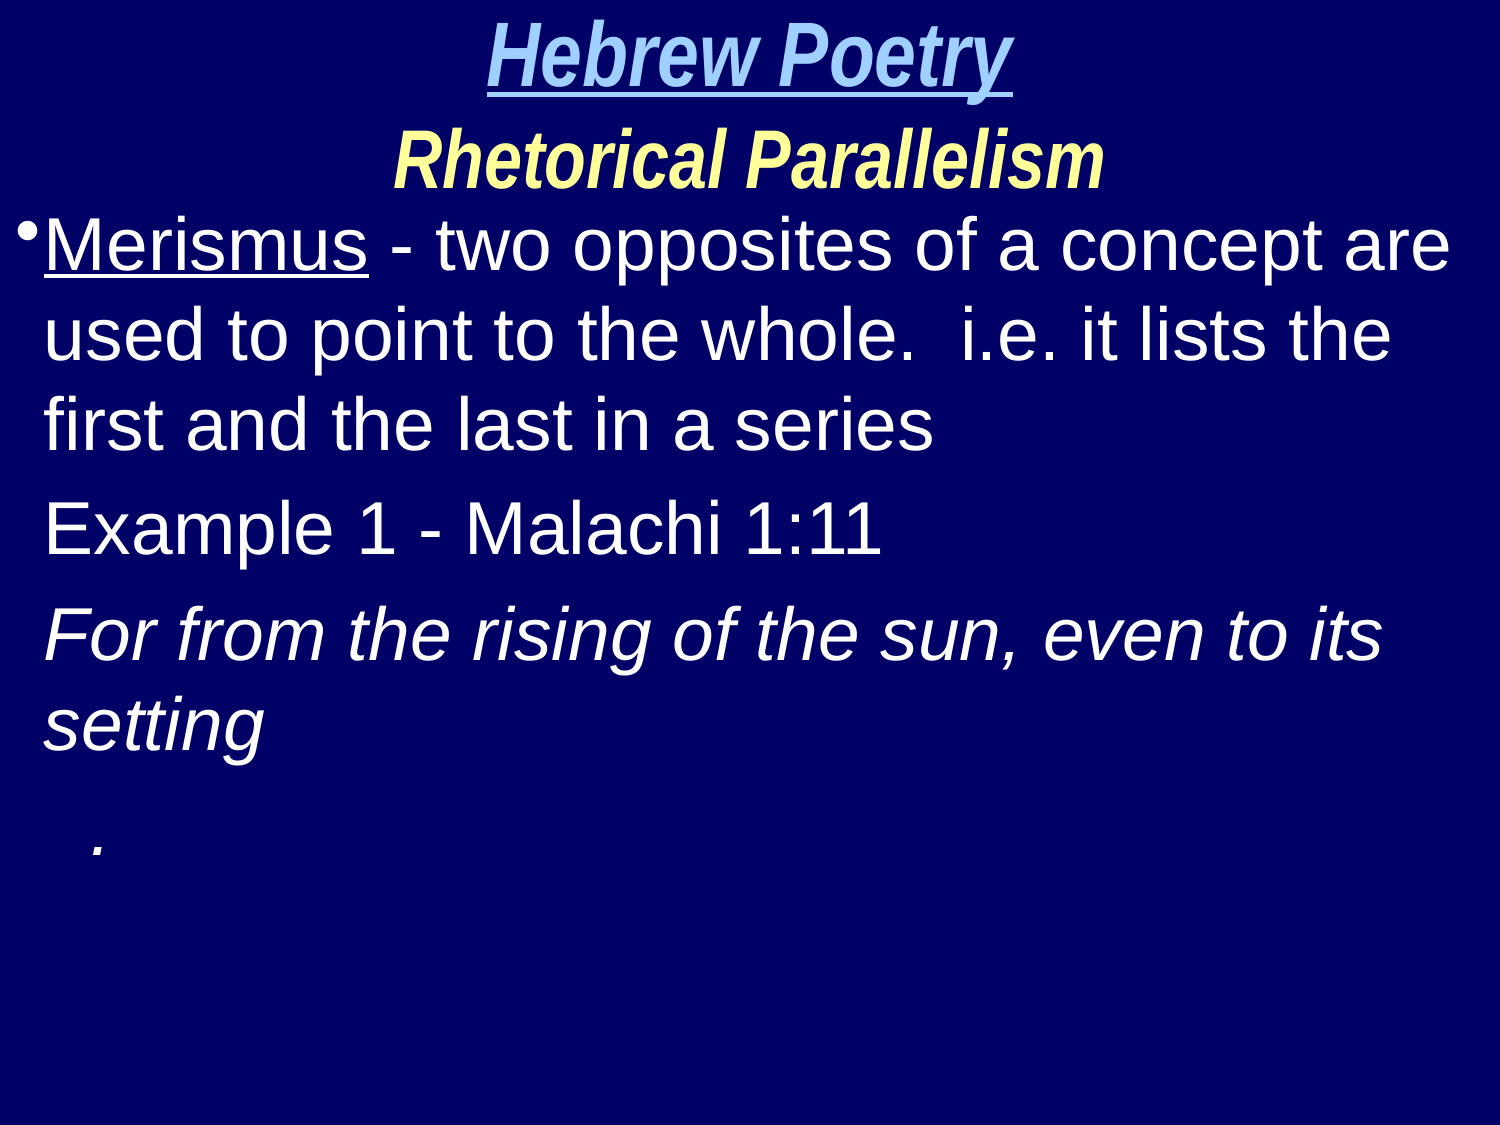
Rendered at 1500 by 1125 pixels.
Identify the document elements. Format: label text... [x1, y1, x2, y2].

list Merismus - two opposites of a concept are used to point to the whole. i.e. it lists the first and the last in a series Example 1 - Malachi 1:11 For from the rising of the sun, even to its setting . [0, 187, 1500, 1125]
title Hebrew Poetry Rhetorical Parallelism [0, 0, 1500, 187]
